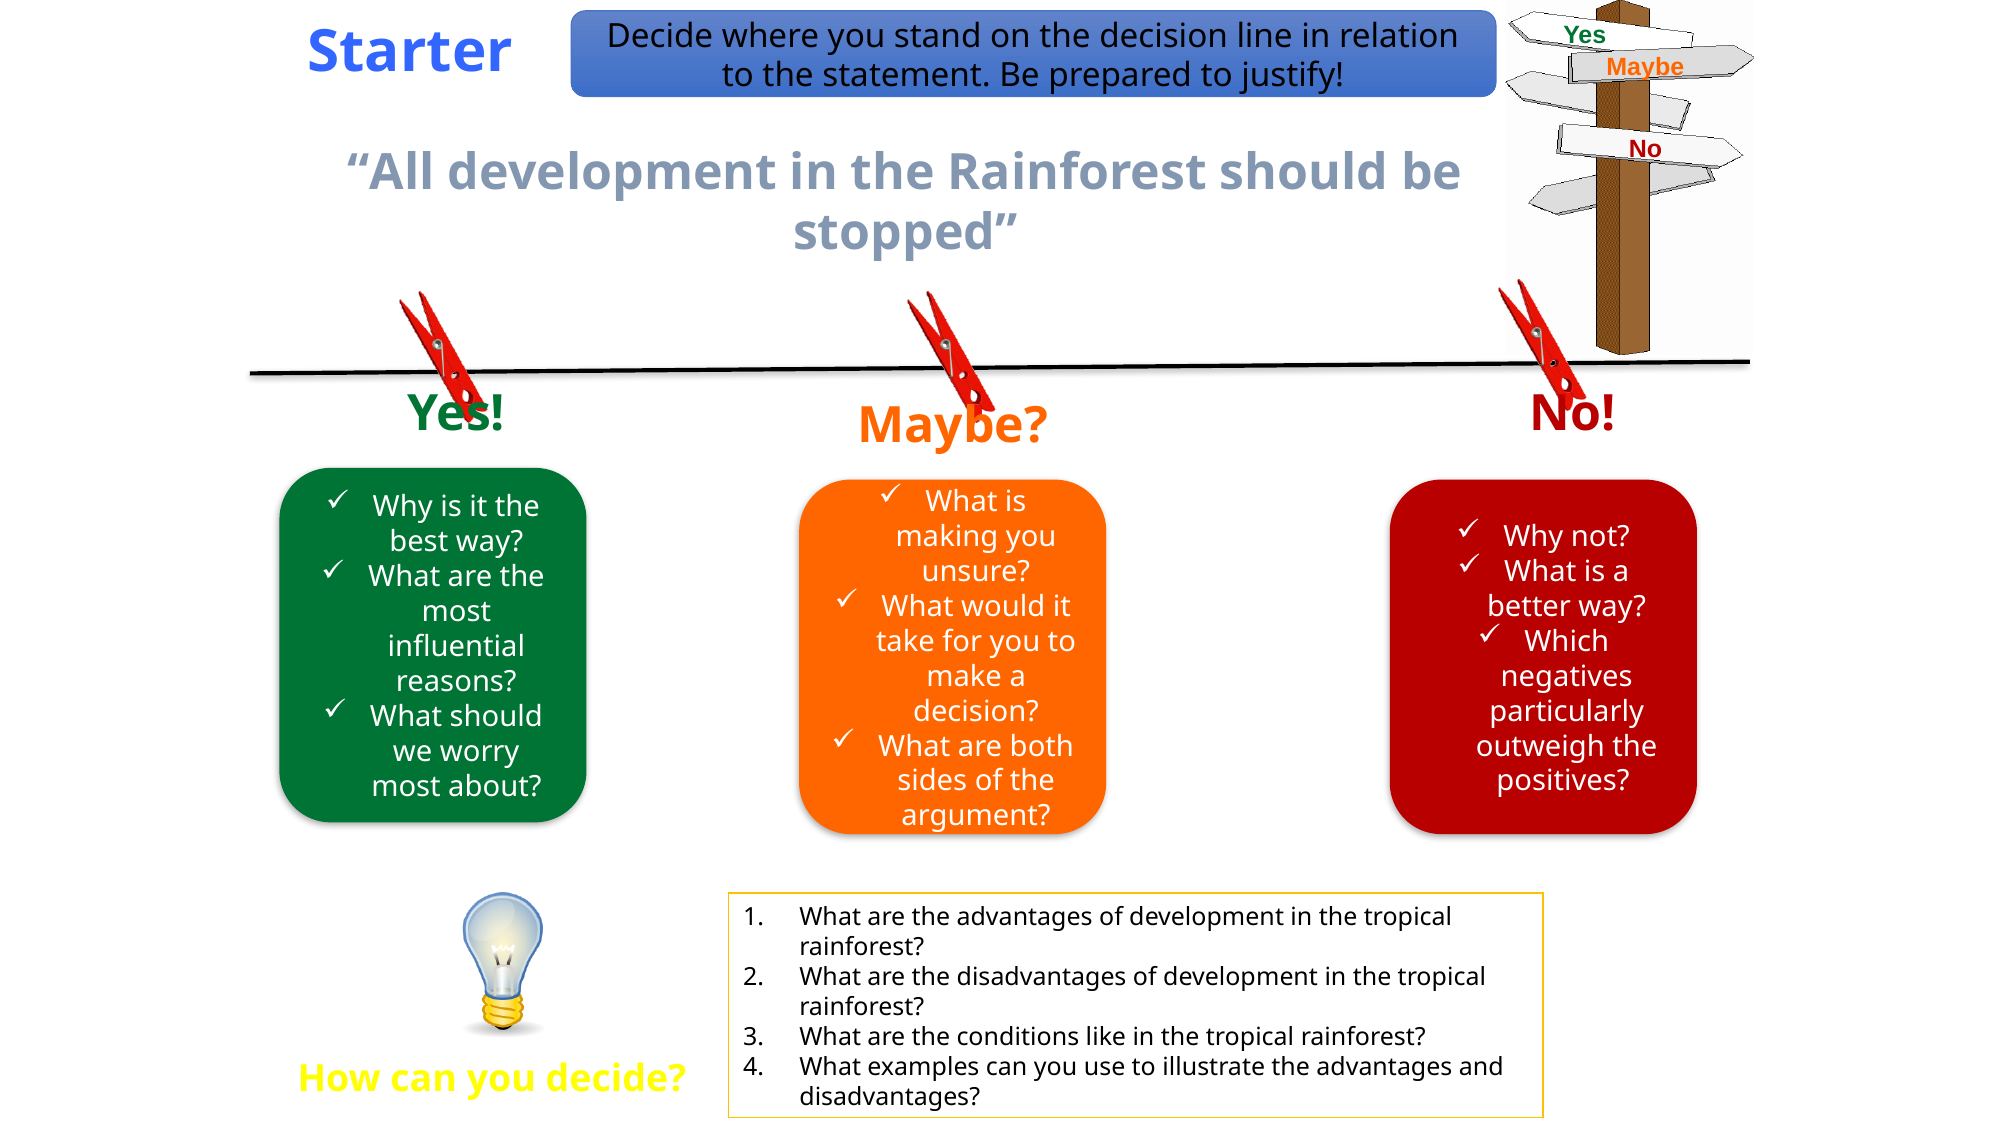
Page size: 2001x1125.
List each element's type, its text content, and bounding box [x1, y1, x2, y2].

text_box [249, 361, 397, 374]
text_box Maybe? [775, 385, 1130, 460]
text_box “All development in the Rainforest should be stopped” [293, 132, 1505, 268]
text_box Decide where you stand on the decision line in relation to the statement. Be prepared to justify! [570, 10, 1497, 98]
text_box Why is it the best way? What are the most influential reasons? What should we worry most about? [279, 467, 587, 823]
picture [397, 290, 491, 423]
text_box How can you decide? [267, 1046, 717, 1107]
text_box Yes! [385, 374, 528, 449]
text_box No! [1454, 374, 1691, 449]
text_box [1590, 361, 1750, 374]
text_box Why not? What is a better way? Which negatives particularly outweigh the positives? [1389, 479, 1697, 835]
picture [905, 290, 999, 423]
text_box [999, 361, 1496, 374]
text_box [491, 361, 905, 374]
picture [1496, 278, 1590, 411]
picture [421, 881, 583, 1043]
text_box What are the advantages of development in the tropical rainforest? What are the disadvantages of development in the tropical rainforest? What are the conditions like in the tropical rainforest? What examples can you use to illustrate the advantages and disadvantages? [728, 893, 1543, 1118]
text_box Starter [249, 5, 572, 91]
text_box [1505, 0, 1754, 355]
text_box What is making you unsure? What would it take for you to make a decision? What are both sides of the argument? [799, 479, 1107, 835]
